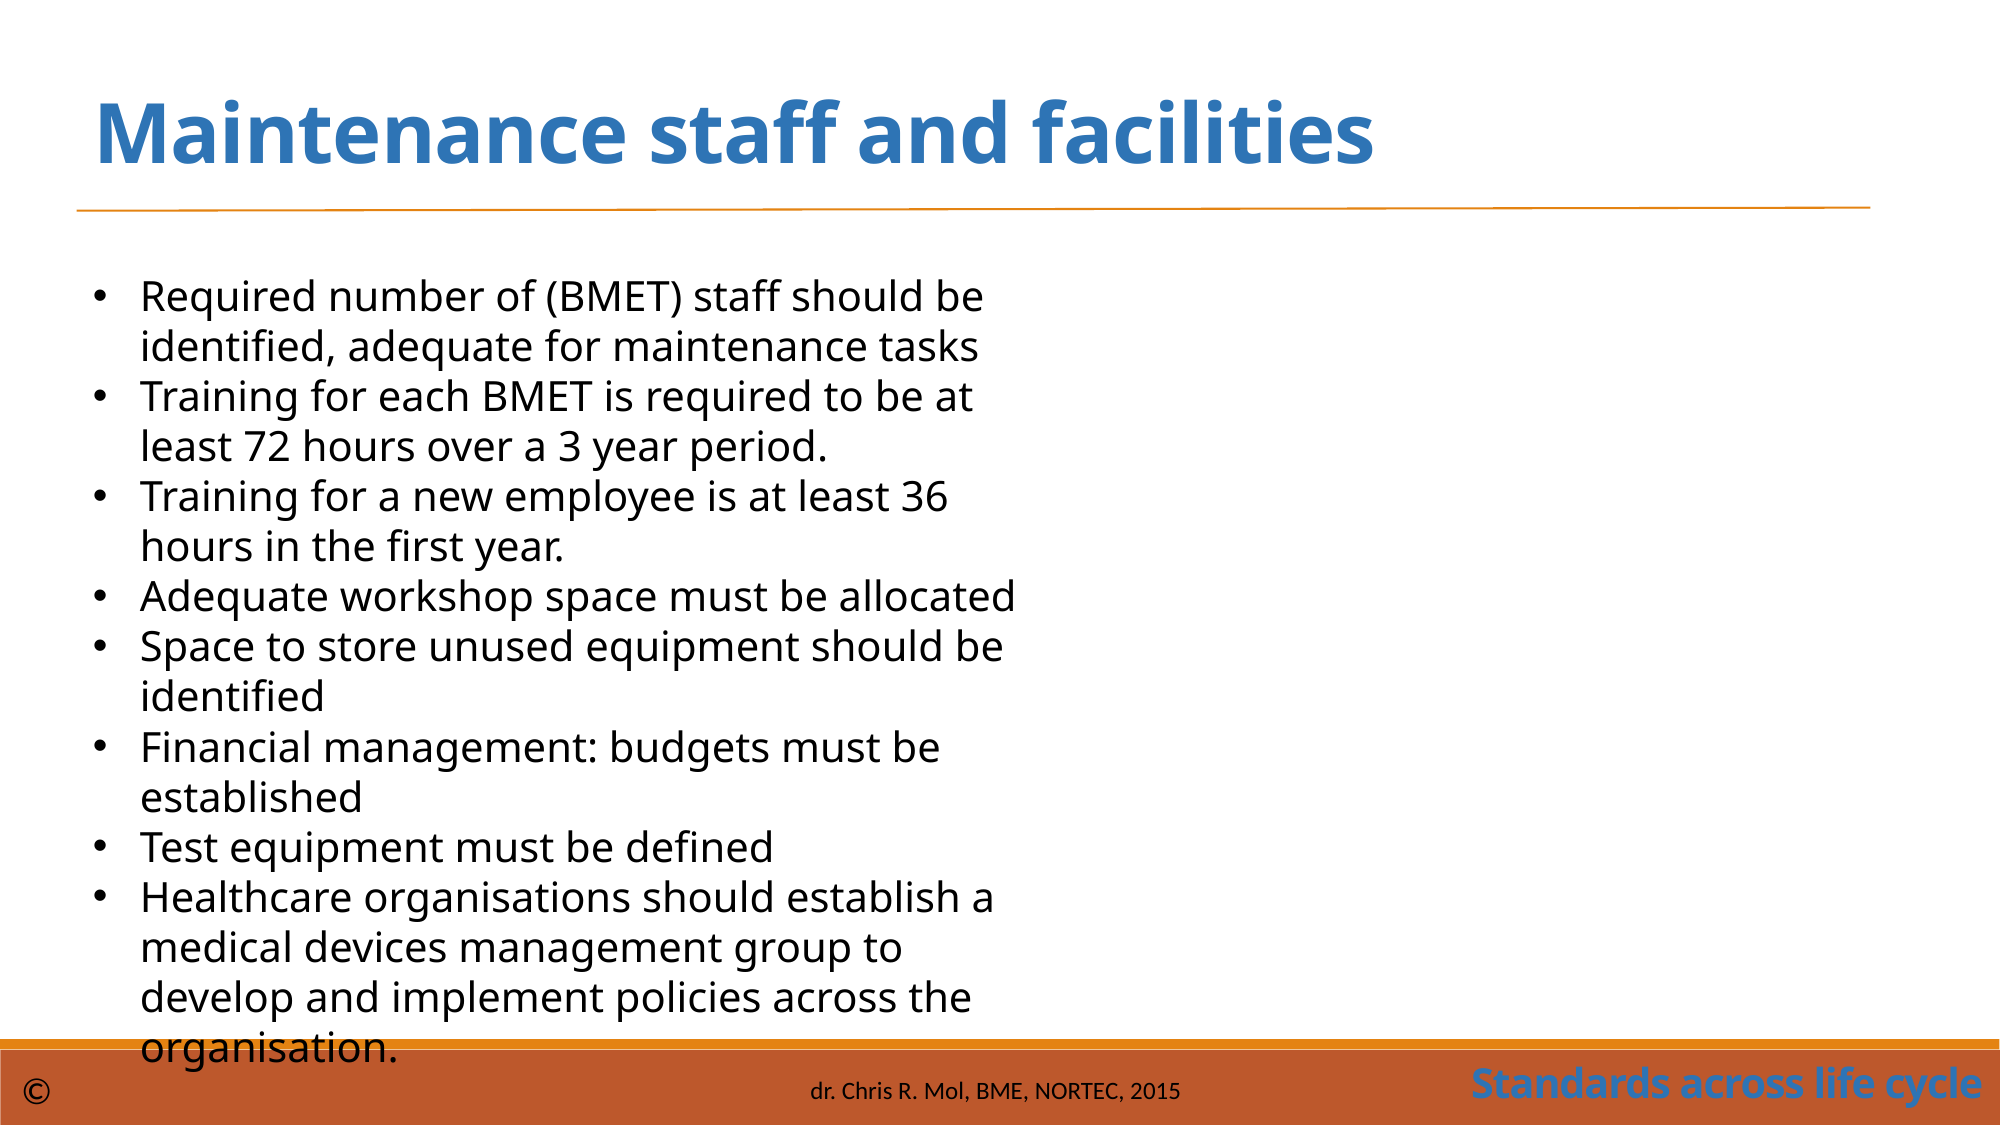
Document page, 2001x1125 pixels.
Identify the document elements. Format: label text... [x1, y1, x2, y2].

text_box Standards across life cycle [1277, 1056, 1999, 1115]
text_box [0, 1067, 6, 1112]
text_box Required number of (BMET) staff should be identified, adequate for maintenance tasks Training for each BMET is required to be at least 72 hours over a 3 year period. Training for a new employee is at least 36 hours in the first year. Adequate workshop space must be allocated Space to store unused equipment should be identified Financial management: budgets must be established Test equipment must be defined Healthcare organisations should establish a medical devices management group to develop and implement policies across the organisation. [78, 262, 1079, 1078]
title Maintenance staff and facilities [78, 77, 1937, 188]
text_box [76, 207, 1871, 212]
text_box © [6, 1059, 68, 1120]
text_box dr. Chris R. Mol, BME, NORTEC, 2015 [68, 1067, 1277, 1112]
